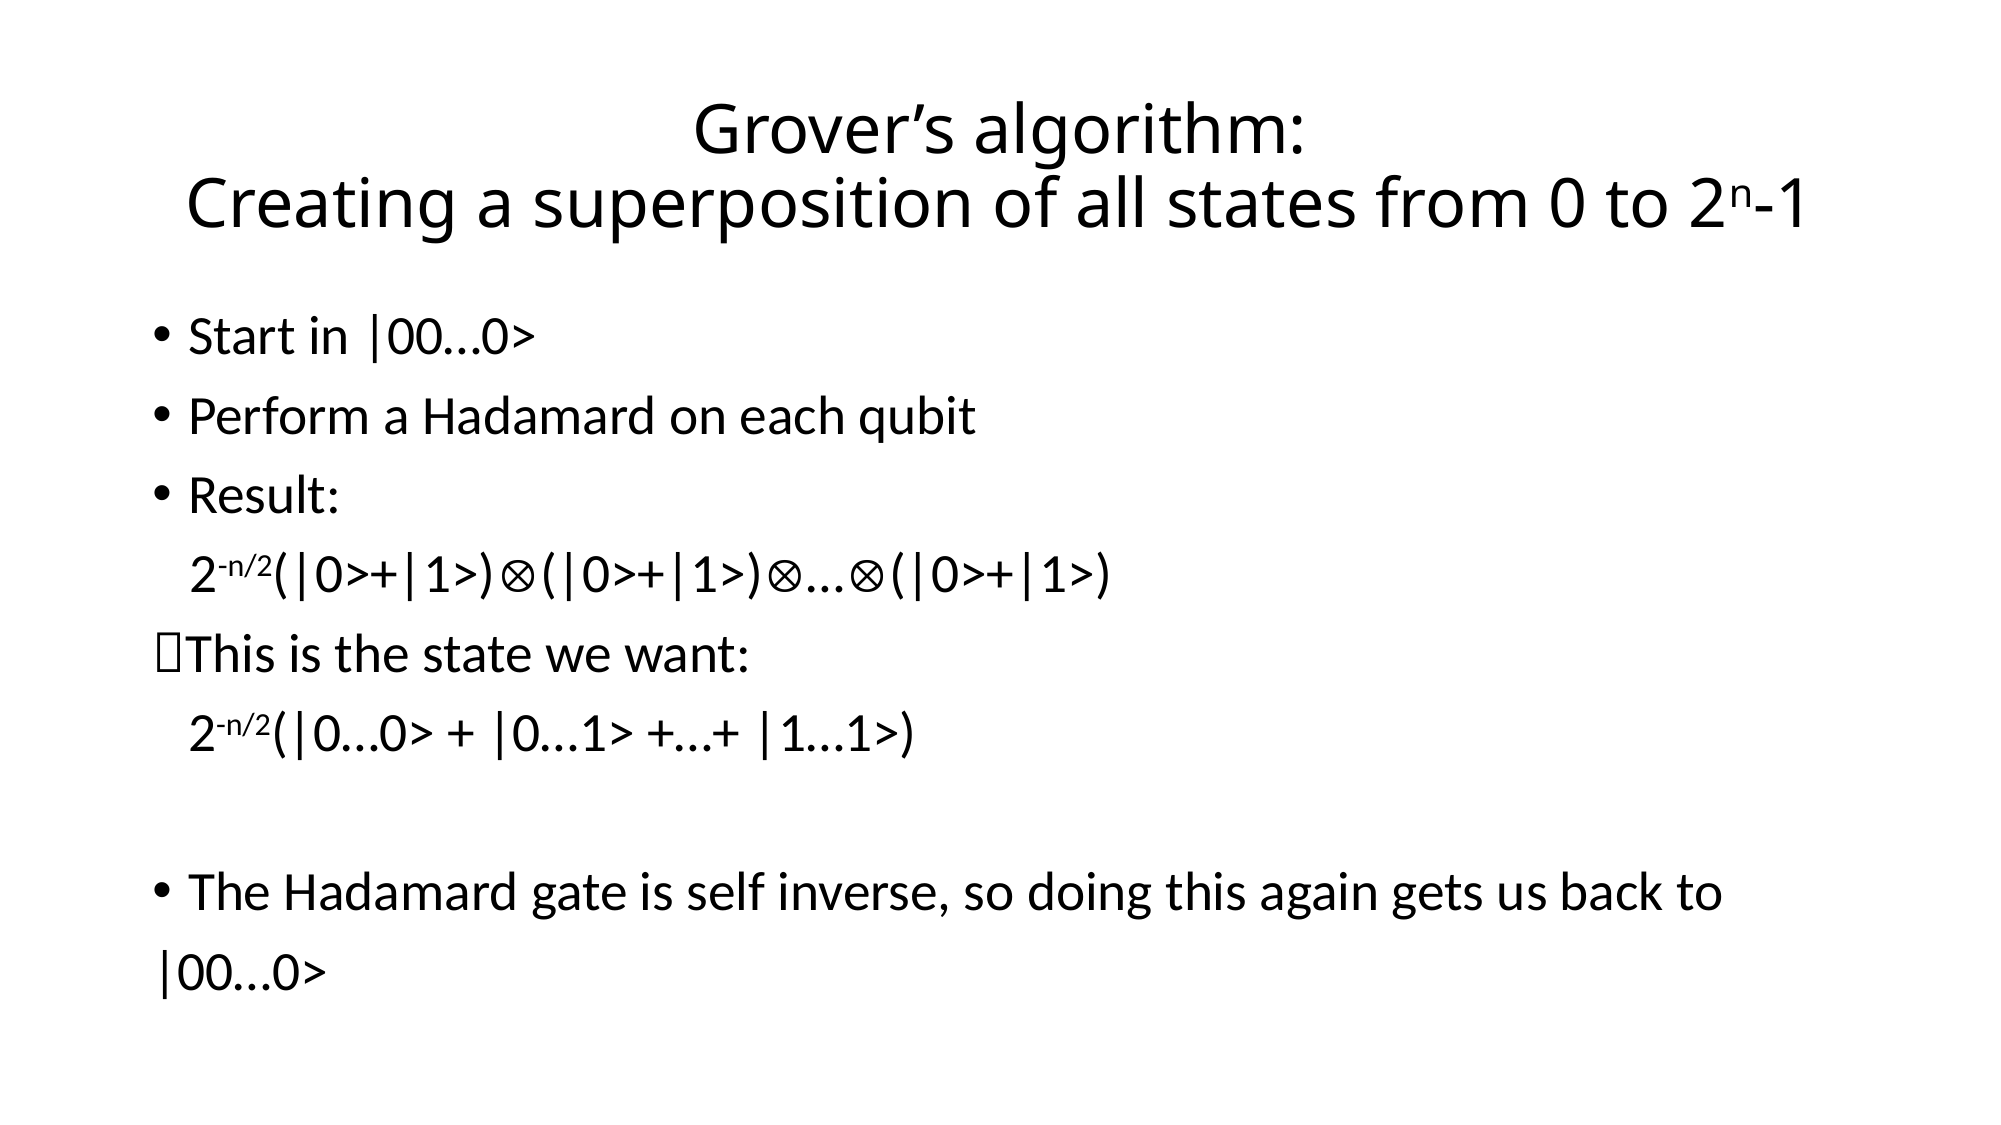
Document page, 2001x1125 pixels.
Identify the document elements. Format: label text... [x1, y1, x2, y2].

title Grover’s algorithm: Creating a superposition of all states from 0 to 2n-1 [137, 59, 1863, 278]
list Start in |00…0> Perform a Hadamard on each qubit Result: 2-n/2(|0>+|1>)(|0>+|1>)…(|0>+|1>) This is the state we want: 2-n/2(|0…0> + |0…1> +…+ |1…1>) The Hadamard gate is self inverse, so doing this again gets us back to |00…0> [137, 299, 1863, 1014]
